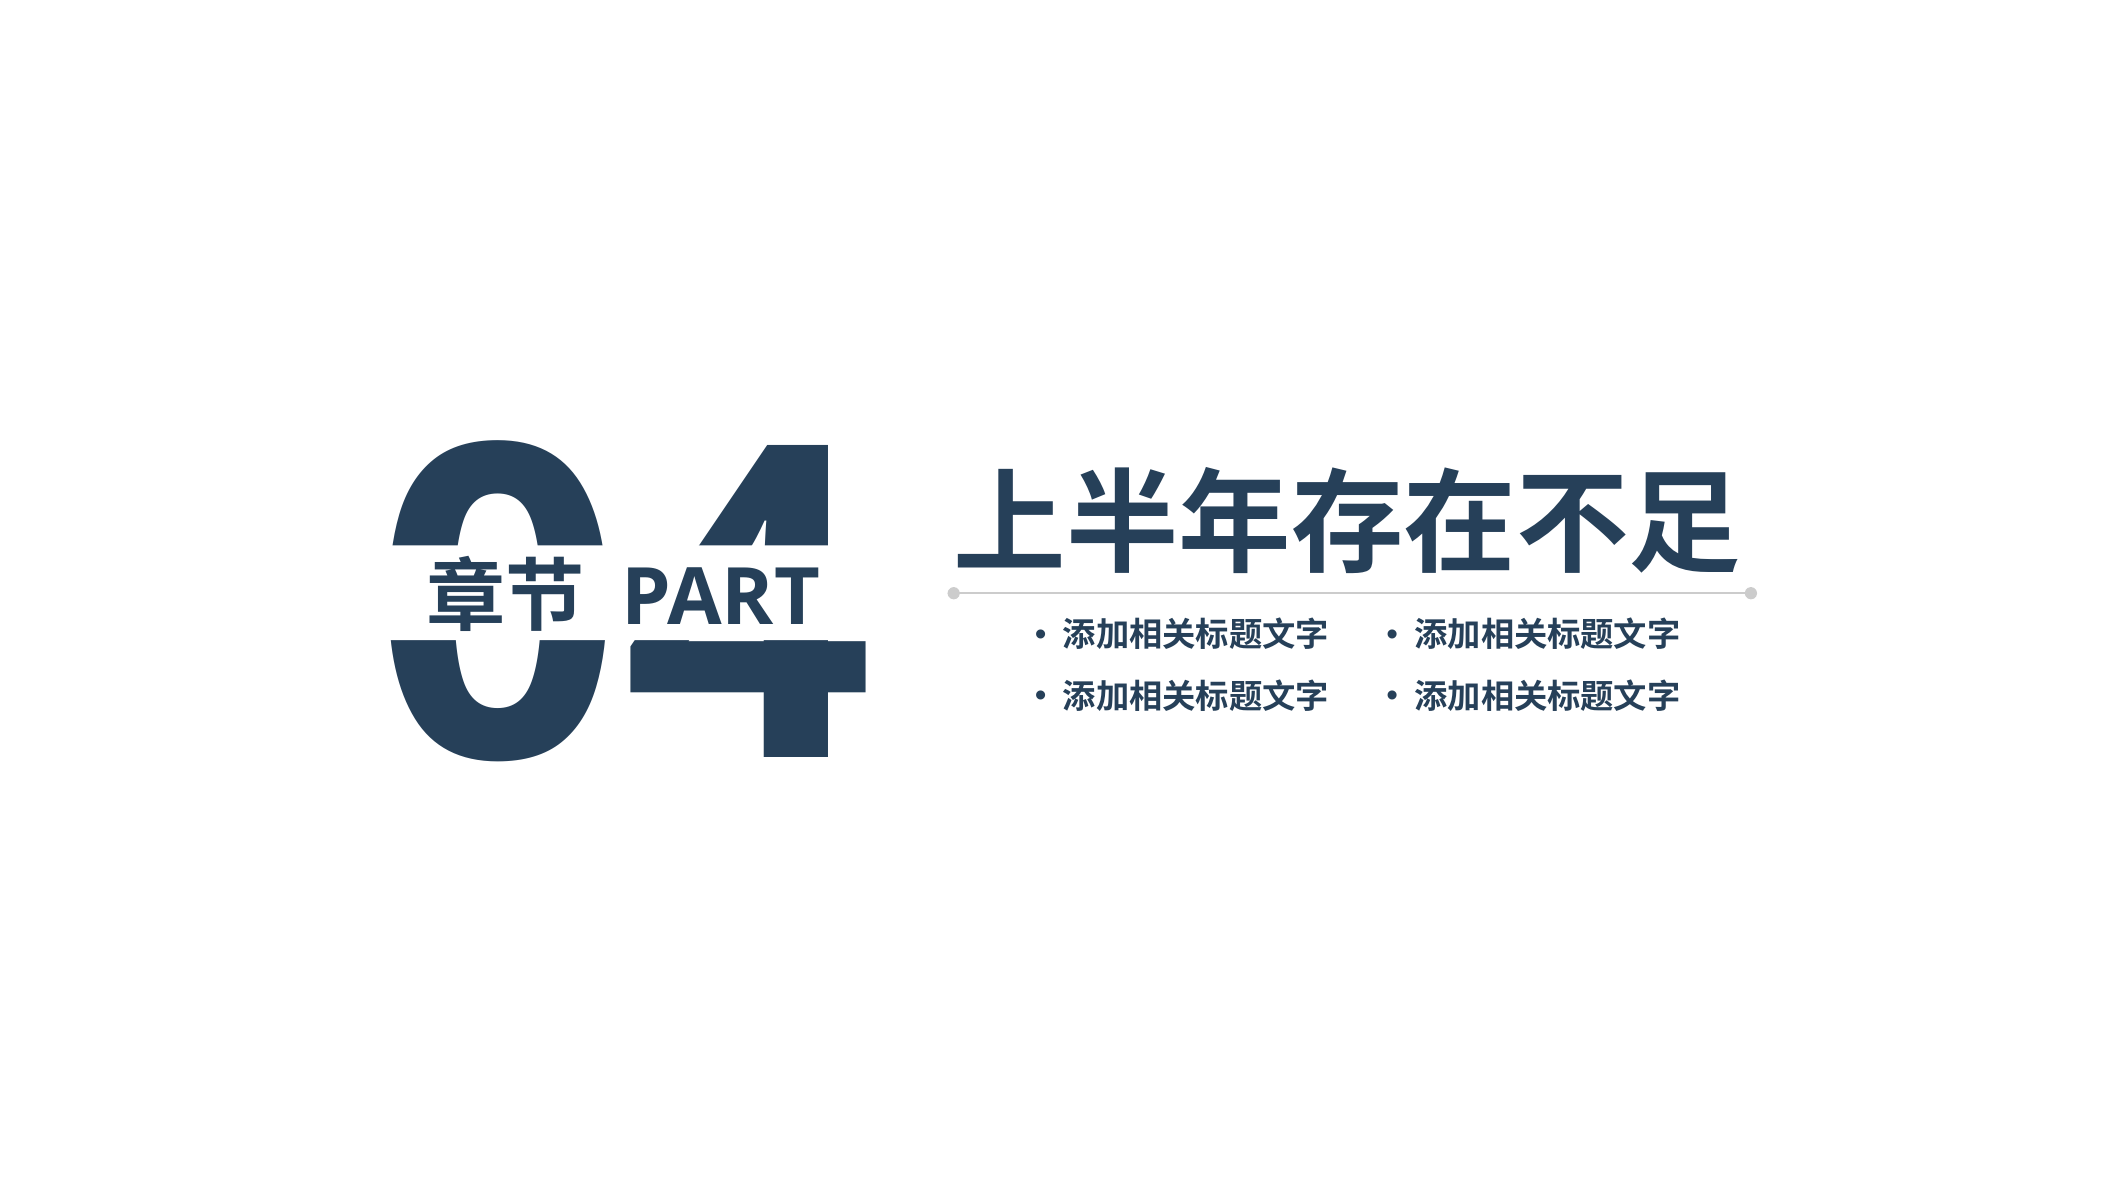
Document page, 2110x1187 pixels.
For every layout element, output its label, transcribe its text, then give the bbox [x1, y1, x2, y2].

text_box 添加相关标题文字 [1019, 667, 1344, 723]
text_box 添加相关标题文字 [1371, 606, 1696, 661]
text_box 添加相关标题文字 [1371, 667, 1696, 723]
text_box 添加相关标题文字 [1019, 606, 1344, 661]
text_box 04 [259, 320, 988, 846]
text_box 上半年存在不足 [988, 450, 1751, 586]
text_box 章节 PART [338, 545, 908, 641]
